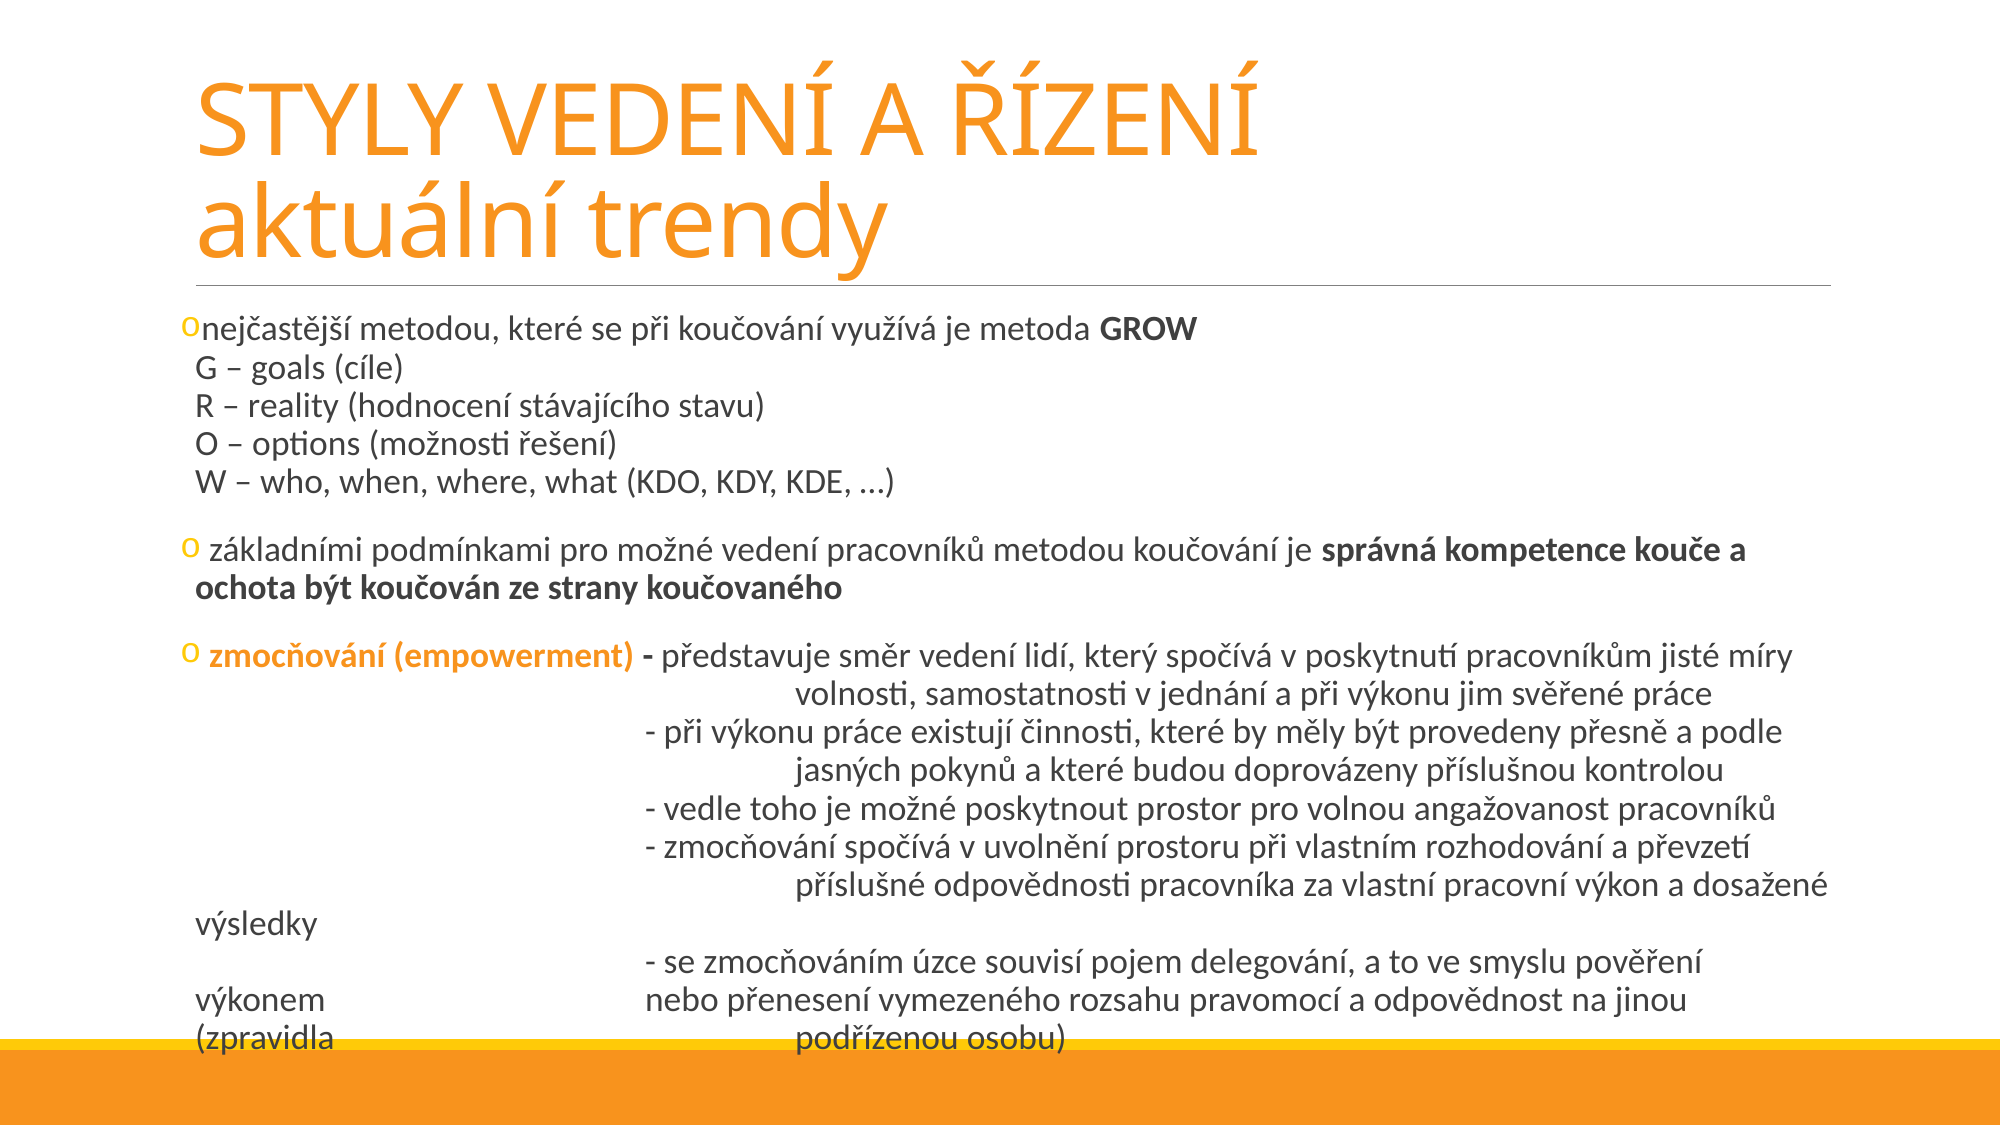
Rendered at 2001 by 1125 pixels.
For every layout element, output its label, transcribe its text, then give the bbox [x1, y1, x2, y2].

list nejčastější metodou, které se při koučování využívá je metoda GROW G – goals (cíle) R – reality (hodnocení stávajícího stavu) O – options (možnosti řešení) W – who, when, where, what (KDO, KDY, KDE, …) základními podmínkami pro možné vedení pracovníků metodou koučování je správná kompetence kouče a ochota být koučován ze strany koučovaného zmocňování (empowerment) - představuje směr vedení lidí, který spočívá v poskytnutí pracovníkům jisté míry volnosti, samostatnosti v jednání a při výkonu jim svěřené práce - při výkonu práce existují činnosti, které by měly být provedeny přesně a podle jasných pokynů a které budou doprovázeny příslušnou kontrolou - vedle toho je možné poskytnout prostor pro volnou angažovanost pracovníků - zmocňování spočívá v uvolnění prostoru při vlastním rozhodování a převzetí příslušné odpovědnosti pracovníka za vlastní pracovní výkon a dosažené výsledky - se zmocňováním úzce souvisí pojem delegování, a to ve smyslu pověření výkonem nebo přenesení vymezeného rozsahu pravomocí a odpovědnost na jinou (zpravidla podřízenou osobu) [180, 302, 1830, 963]
title STYLY VEDENÍ A ŘÍZENÍ aktuální trendy [180, 47, 1830, 285]
